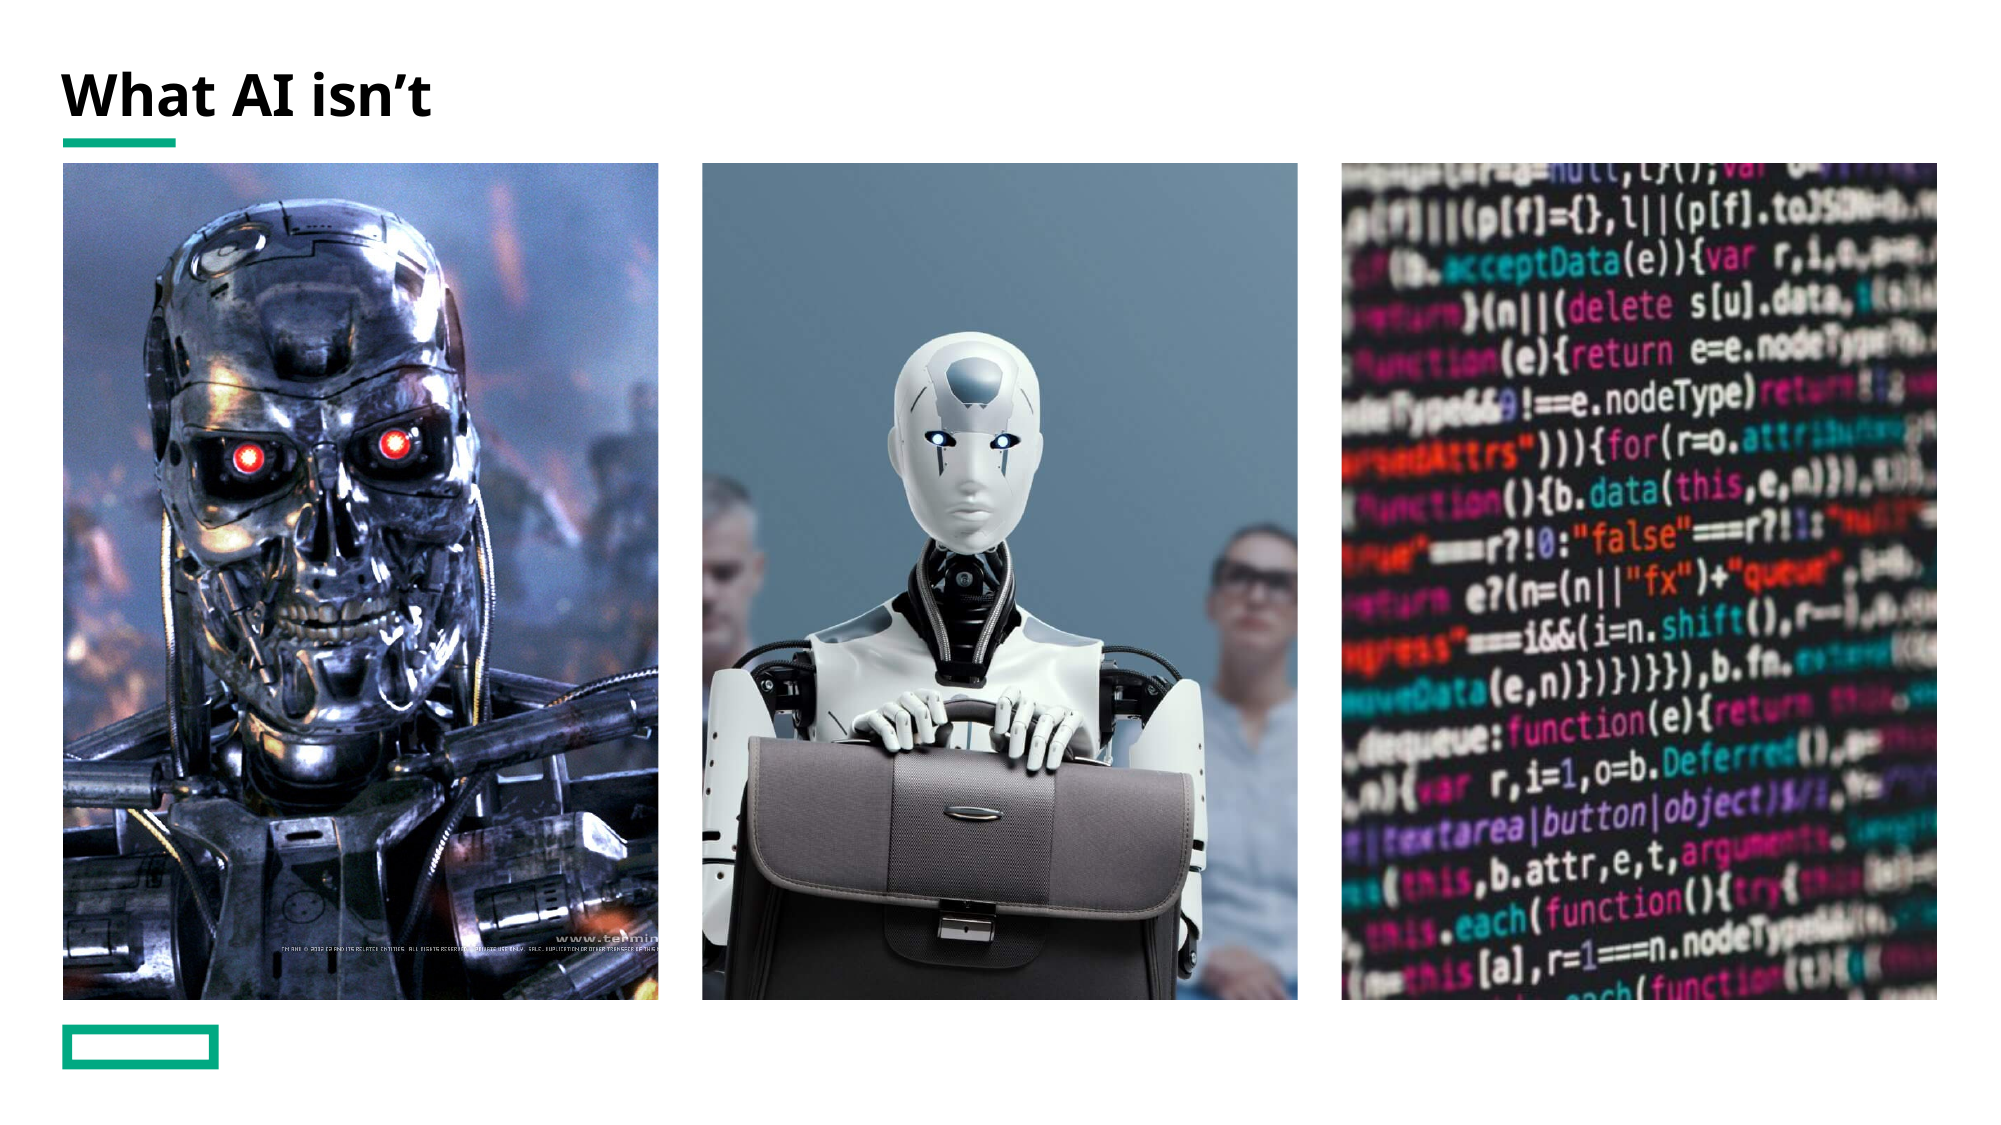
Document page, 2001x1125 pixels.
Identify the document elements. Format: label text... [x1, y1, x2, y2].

picture [63, 163, 659, 1000]
picture [1341, 163, 1937, 1000]
picture [702, 163, 1298, 1000]
title What AI isn’t [42, 60, 1938, 135]
